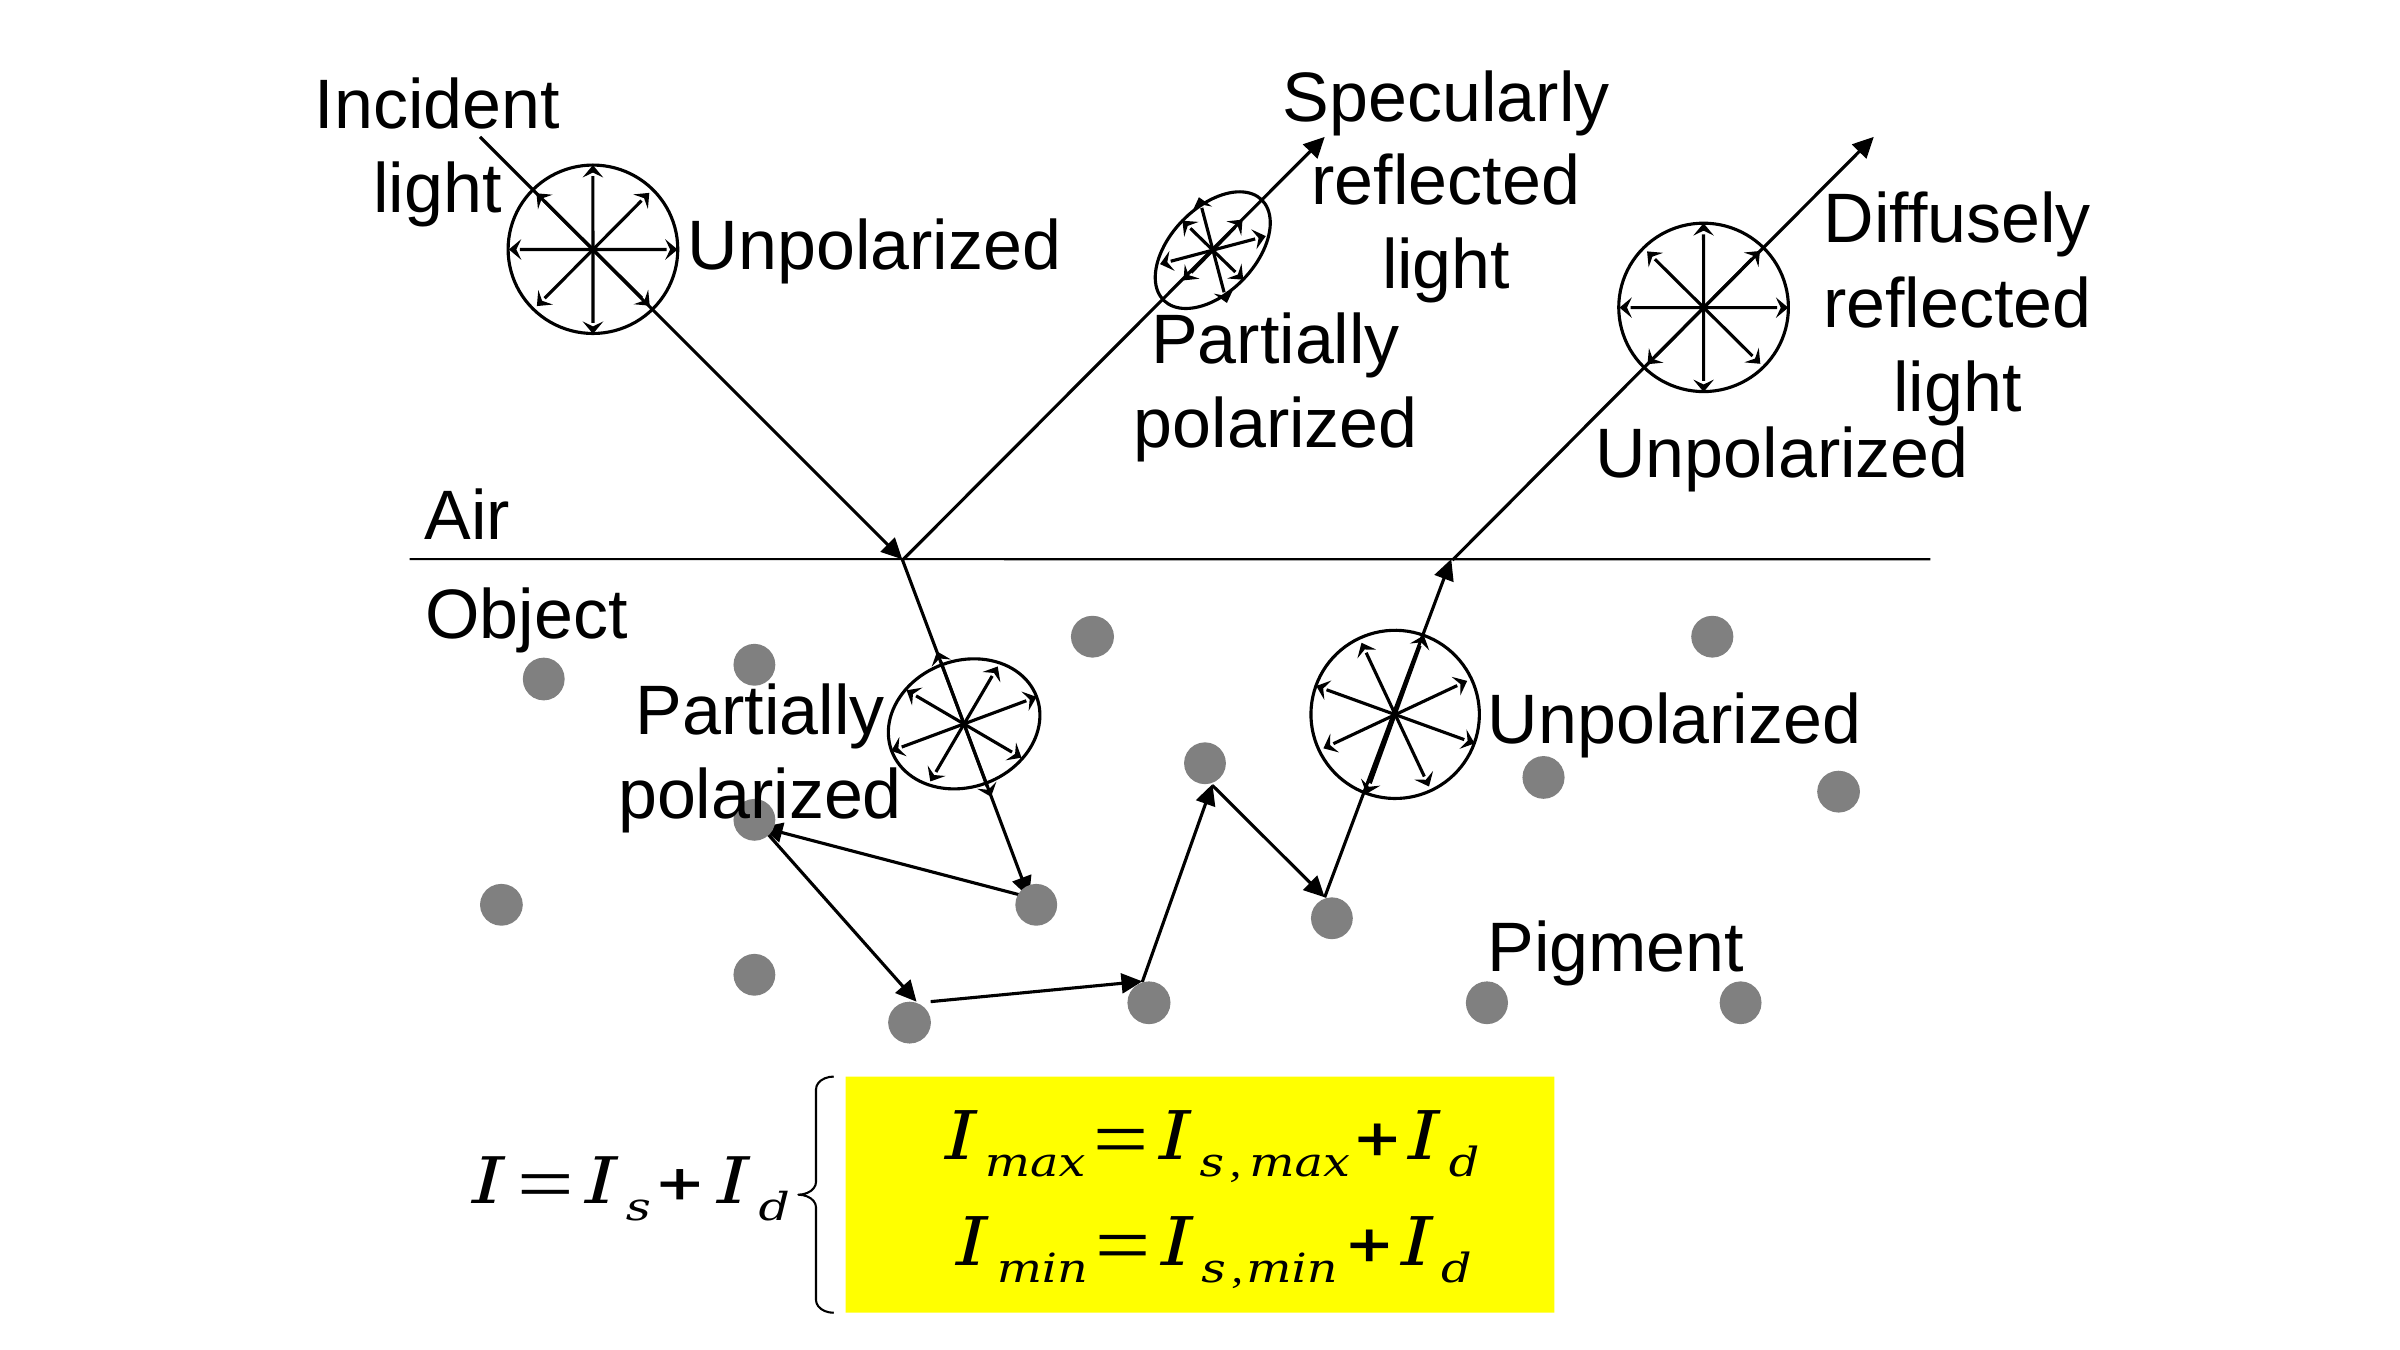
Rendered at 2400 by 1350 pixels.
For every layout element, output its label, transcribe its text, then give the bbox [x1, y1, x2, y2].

text_box Partially polarized [603, 657, 918, 841]
text_box [996, 811, 1032, 890]
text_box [1142, 207, 1284, 293]
text_box Unpolarized [683, 191, 1077, 291]
text_box [773, 841, 917, 1002]
text_box [1310, 897, 1353, 940]
text_box [1691, 615, 1734, 658]
text_box [1142, 784, 1216, 982]
text_box [798, 1076, 834, 1313]
text_box [733, 953, 776, 996]
text_box [522, 661, 565, 701]
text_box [900, 646, 1028, 802]
text_box Specularly reflected light [1267, 43, 1625, 311]
text_box Incident light [299, 51, 576, 234]
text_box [1310, 630, 1480, 800]
text_box Air [409, 462, 526, 562]
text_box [1618, 222, 1789, 393]
text_box [1184, 742, 1226, 785]
text_box Pigment [1472, 894, 1760, 994]
text_box Object [410, 561, 643, 661]
text_box [1212, 785, 1325, 898]
text_box Unpolarized [1580, 400, 1985, 499]
text_box Unpolarized [1484, 666, 1877, 765]
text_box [507, 164, 679, 335]
text_box [480, 883, 523, 926]
text_box [1127, 981, 1171, 1025]
text_box [680, 337, 903, 560]
text_box [1719, 994, 1762, 1025]
text_box Diffusely reflected light [1808, 165, 2107, 433]
text_box [1817, 770, 1861, 813]
text_box [1425, 559, 1454, 628]
text_box [1465, 987, 1509, 1025]
text_box Partially polarized [1118, 286, 1433, 470]
text_box [1845, 136, 1874, 165]
text_box [1070, 615, 1115, 658]
text_box [930, 973, 1142, 1002]
text_box [888, 1001, 931, 1044]
text_box [735, 643, 774, 657]
text_box [1015, 883, 1058, 926]
text_box [845, 1076, 1555, 1313]
text_box [1522, 765, 1565, 799]
